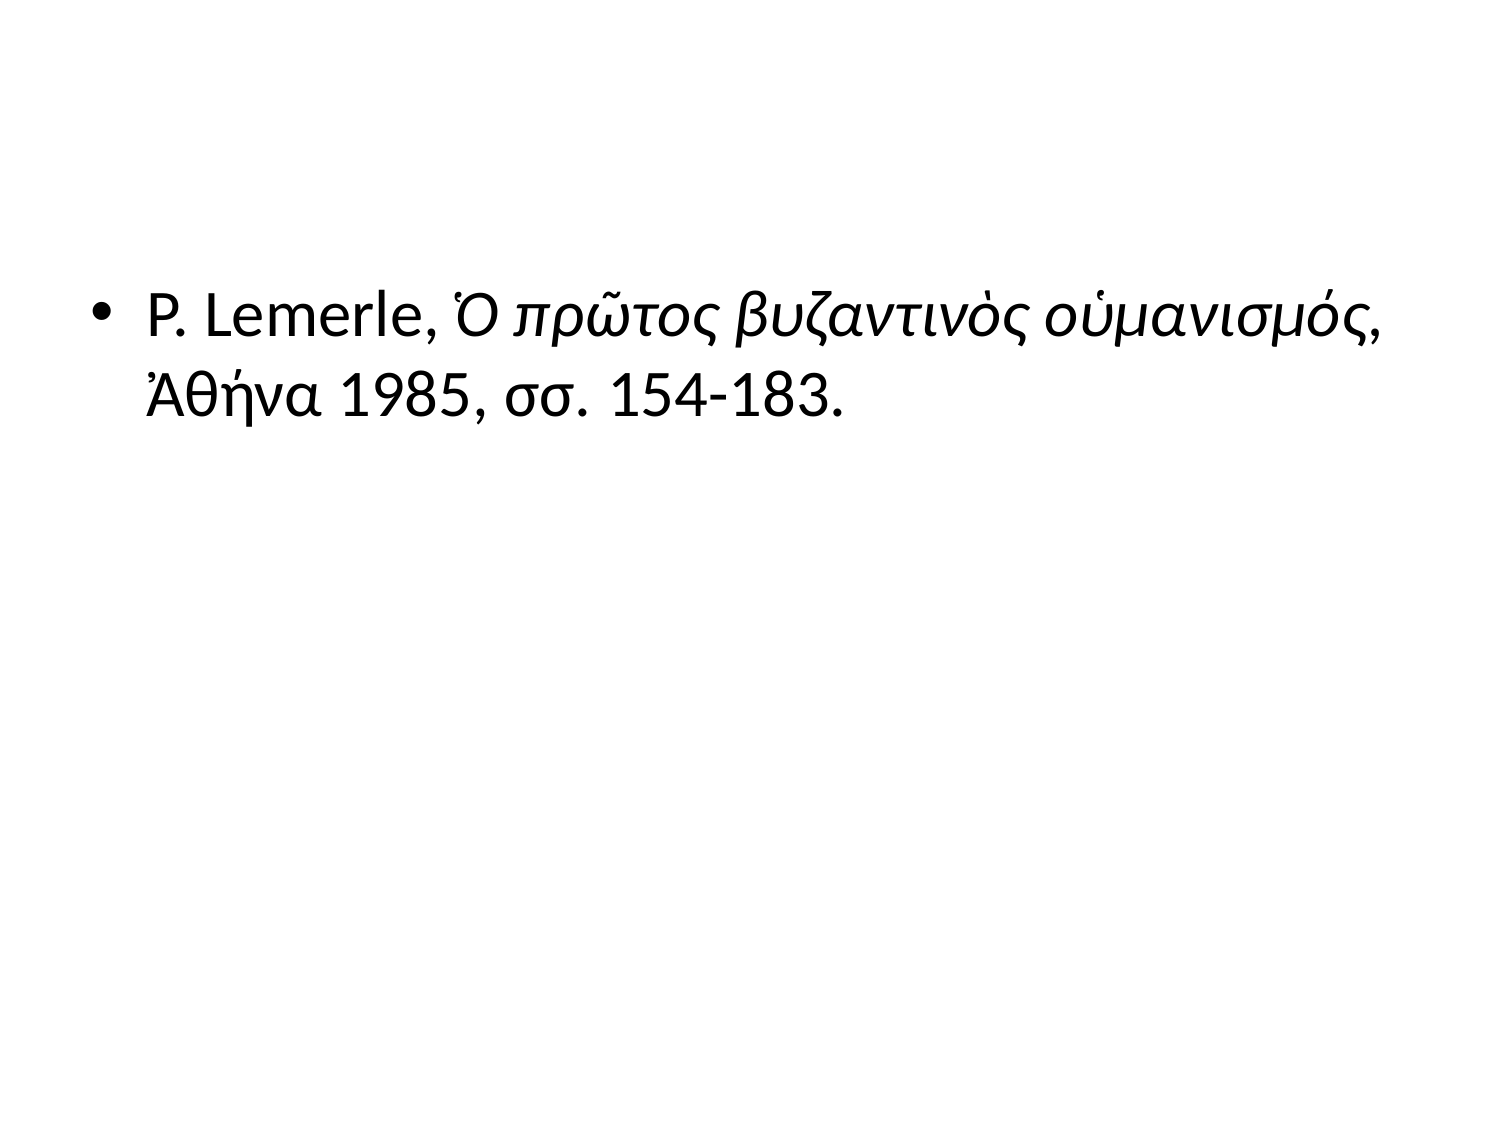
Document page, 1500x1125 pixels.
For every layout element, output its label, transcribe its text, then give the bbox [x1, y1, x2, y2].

list P. Lemerle, Ὁ πρῶτος βυζαντινὸς οὑμανισμός, Ἀθήνα 1985, σσ. 154-183. [75, 262, 1425, 1005]
